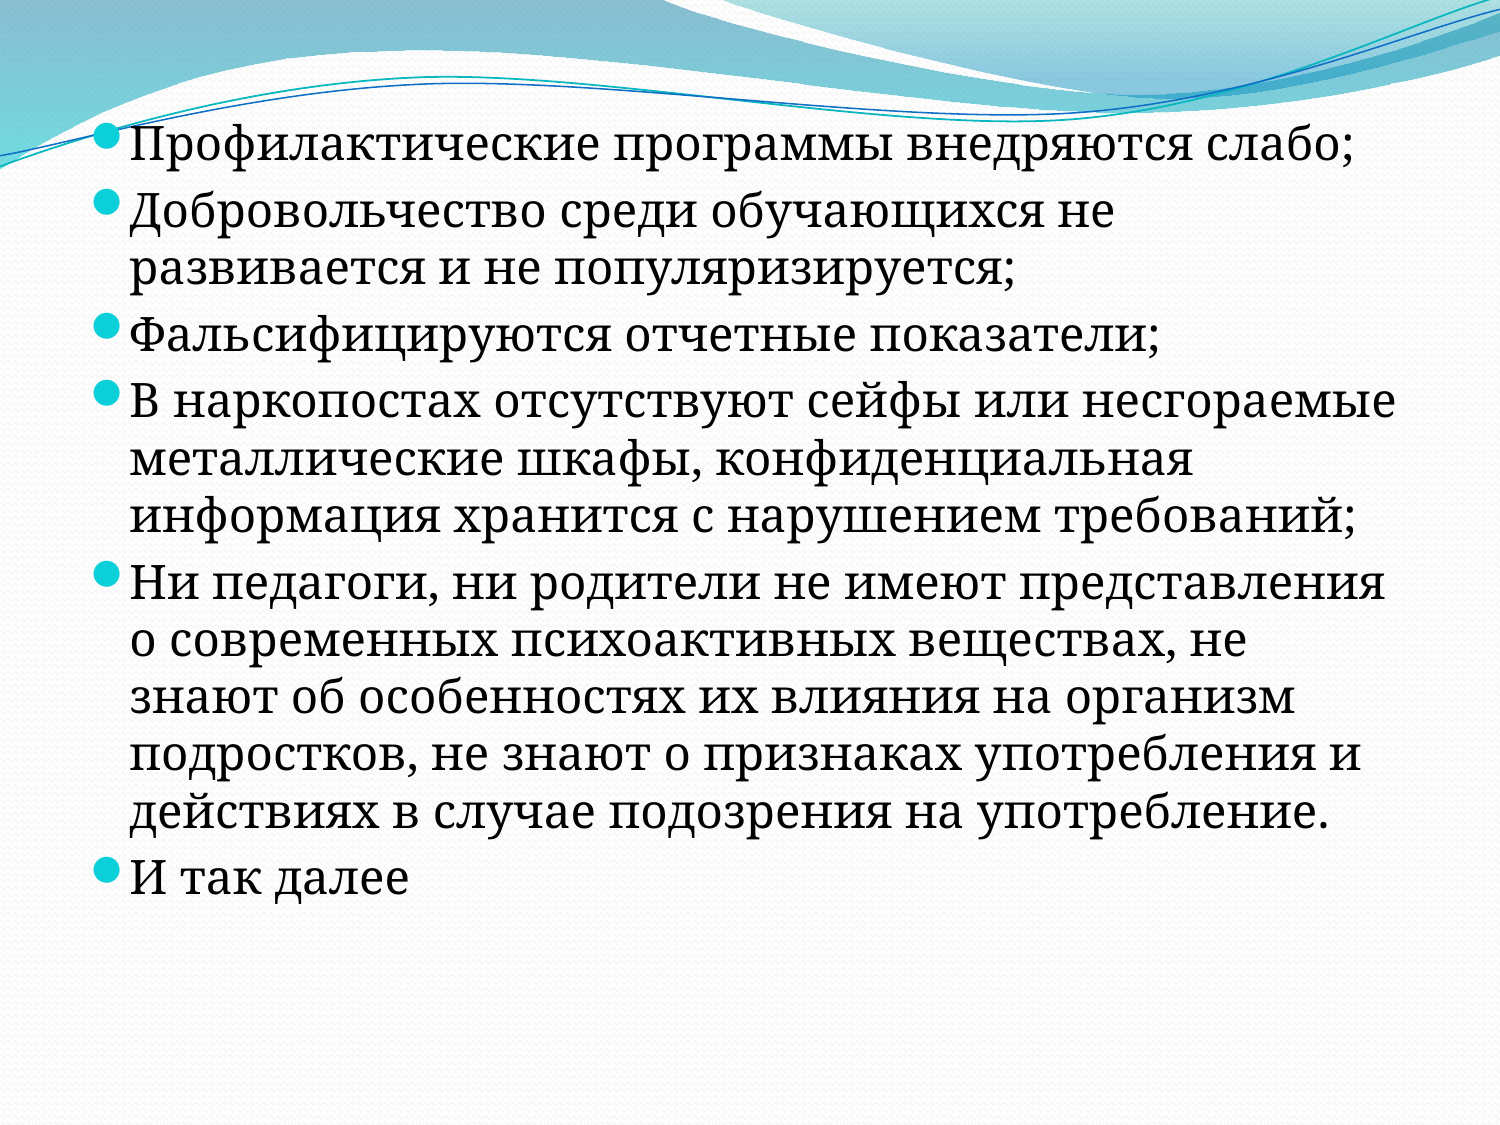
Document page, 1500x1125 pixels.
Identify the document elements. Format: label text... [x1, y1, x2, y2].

list Профилактические программы внедряются слабо; Добровольчество среди обучающихся не развивается и не популяризируется; Фальсифицируются отчетные показатели; В наркопостах отсутствуют сейфы или несгораемые металлические шкафы, конфиденциальная информация хранится с нарушением требований; Ни педагоги, ни родители не имеют представления о современных психоактивных веществах, не знают об особенностях их влияния на организм подростков, не знают о признаках употребления и действиях в случае подозрения на употребление. И так далее [75, 105, 1425, 1038]
